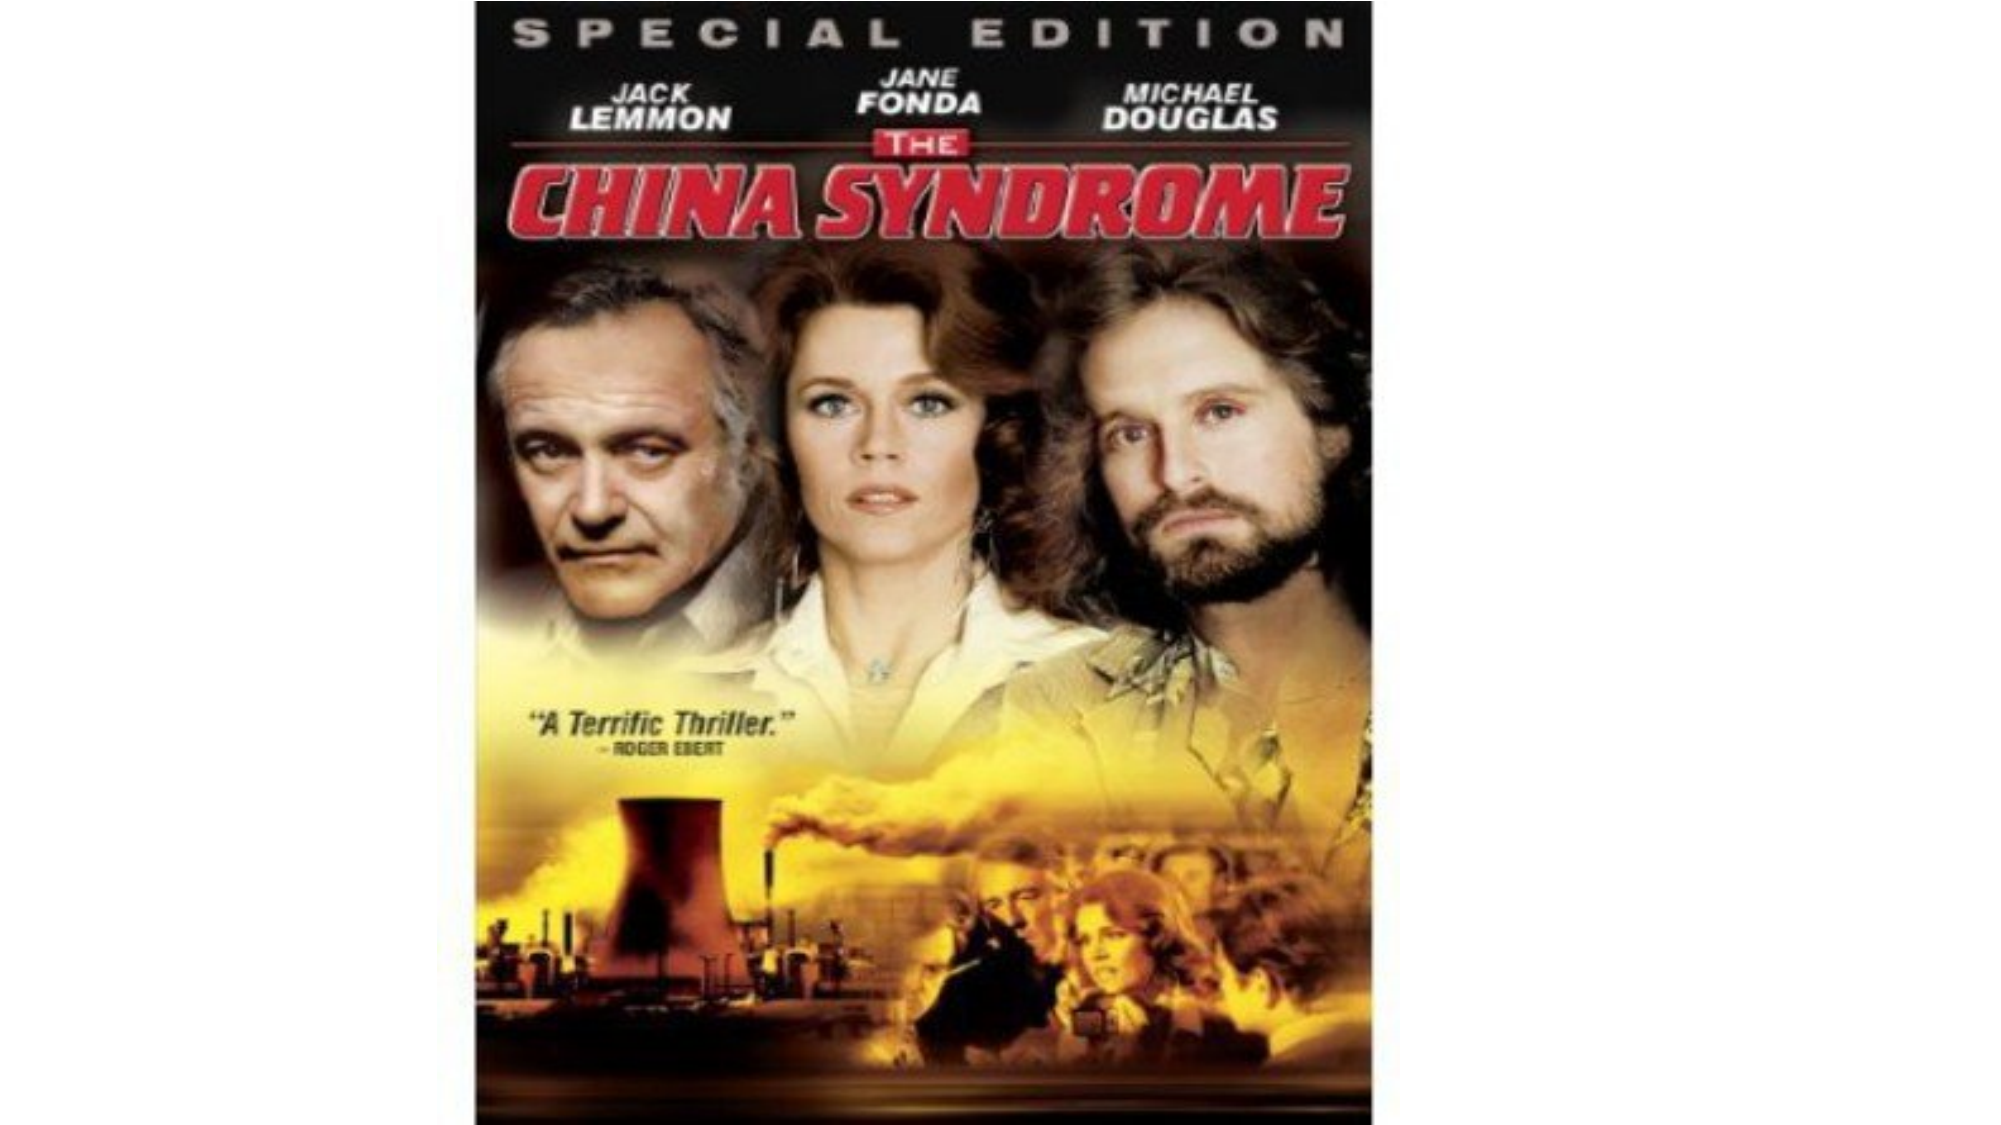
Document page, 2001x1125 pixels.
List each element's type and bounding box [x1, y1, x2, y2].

picture [437, 1, 1401, 1125]
